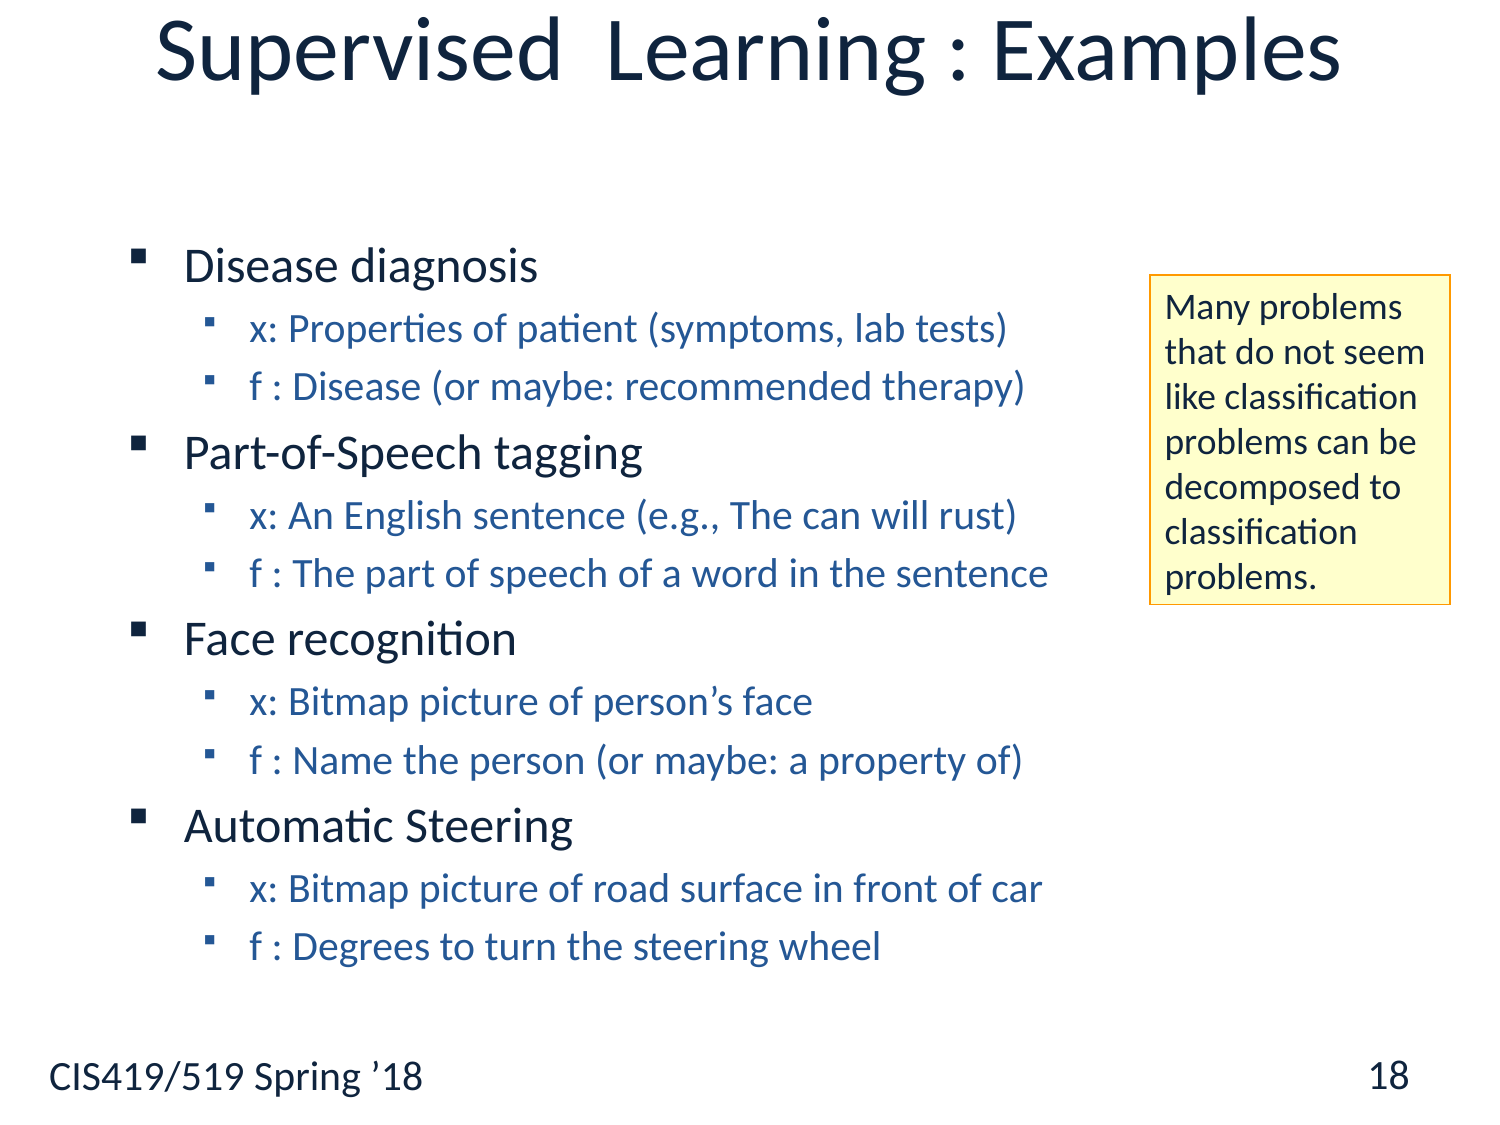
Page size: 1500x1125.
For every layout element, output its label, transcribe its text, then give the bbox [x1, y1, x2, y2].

text_box Many problems that do not seem like classification problems can be decomposed to classification problems. [1149, 274, 1450, 605]
title Supervised Learning : Examples [112, 5, 1388, 193]
list Disease diagnosis x: Properties of patient (symptoms, lab tests) f : Disease (or maybe: recommended therapy) Part-of-Speech tagging x: An English sentence (e.g., The can will rust) f : The part of speech of a word in the sentence Face recognition x: Bitmap picture of person’s face f : Name the person (or maybe: a property of) Automatic Steering x: Bitmap picture of road surface in front of car f : Degrees to turn the steering wheel [112, 224, 1388, 968]
slide_number 18 [1074, 1042, 1425, 1103]
